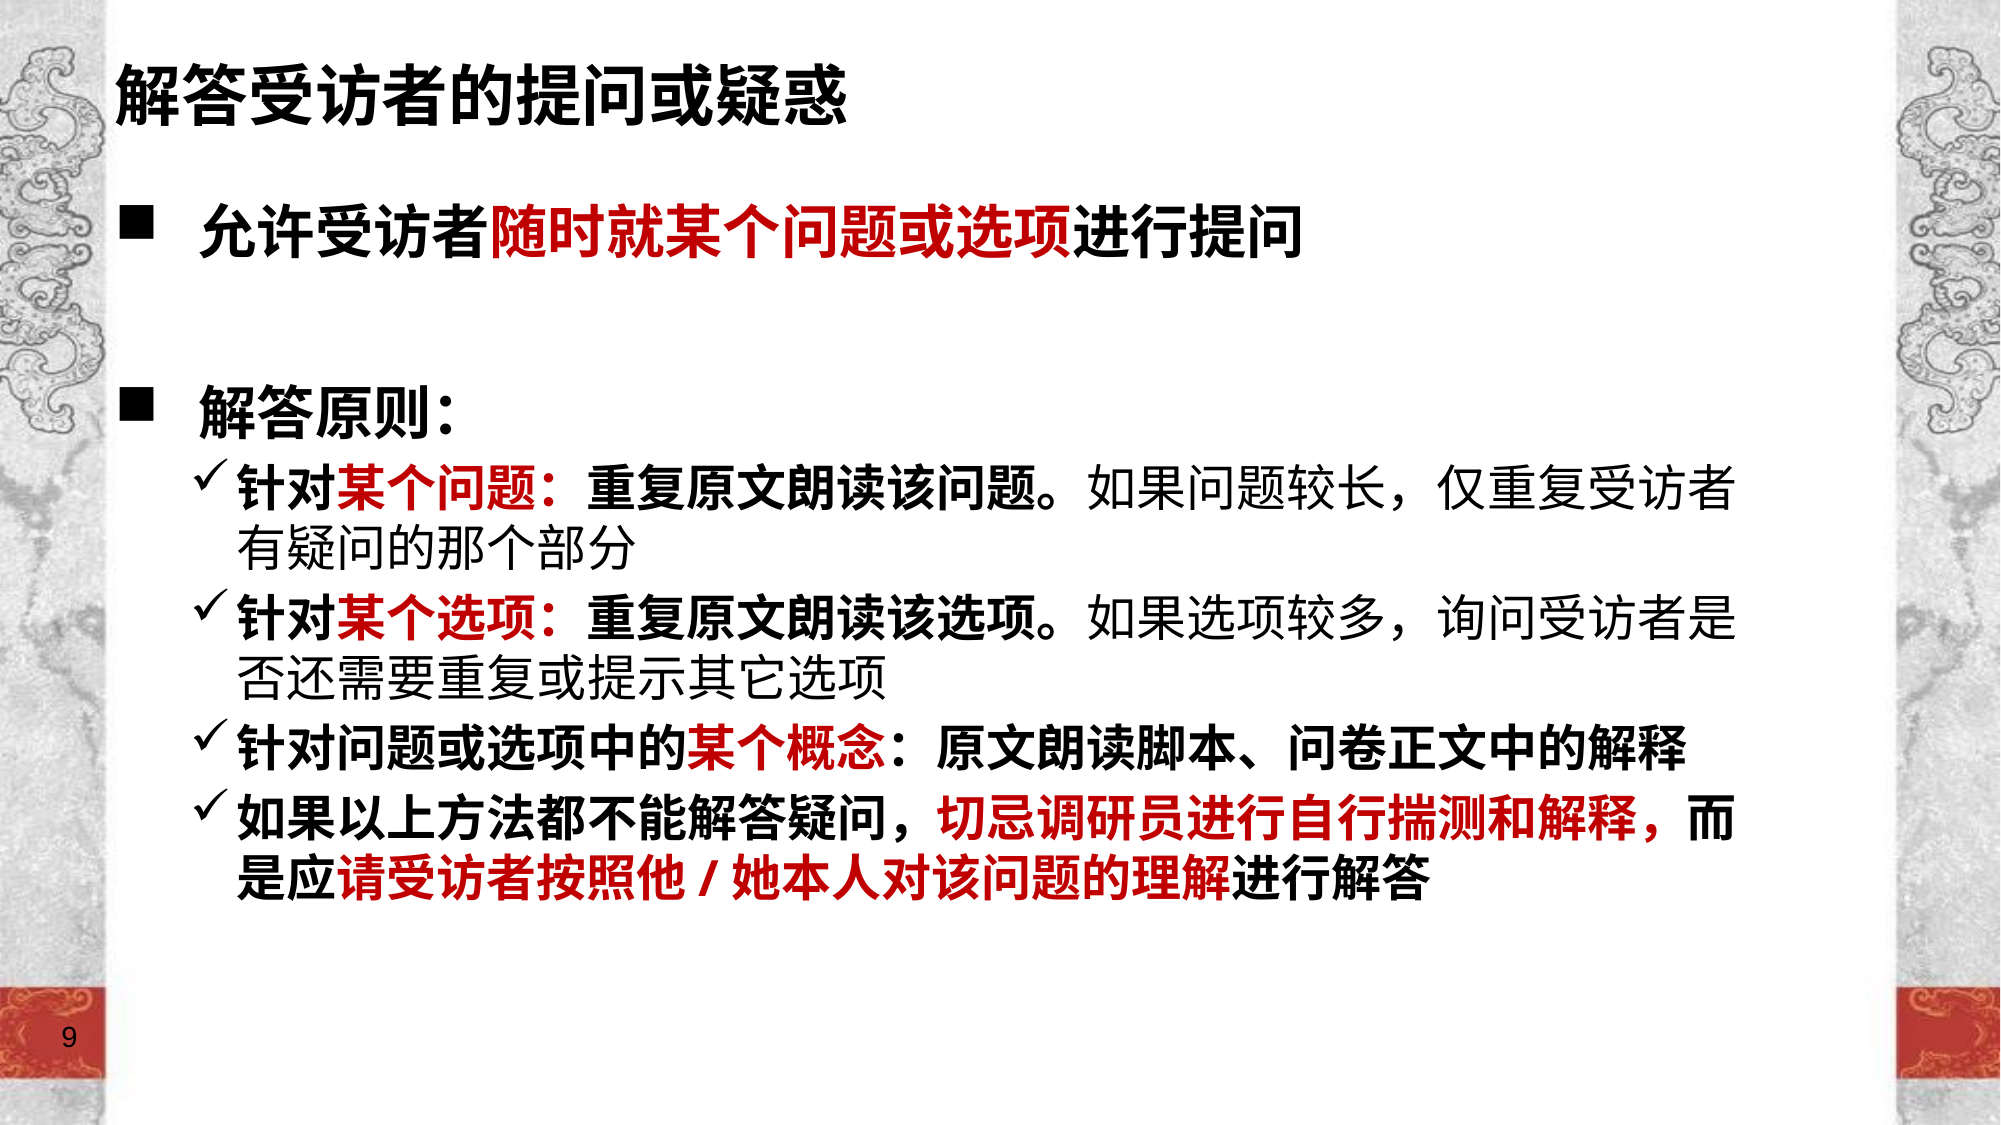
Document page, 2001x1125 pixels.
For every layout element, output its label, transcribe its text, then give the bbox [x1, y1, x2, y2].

picture [0, 0, 2001, 1125]
list 允许受访者随时就某个问题或选项进行提问 解答原则： 针对某个问题：重复原文朗读该问题。如果问题较长，仅重复受访者有疑问的那个部分 针对某个选项：重复原文朗读该选项。如果选项较多，询问受访者是否还需要重复或提示其它选项 针对问题或选项中的某个概念：原文朗读脚本、问卷正文中的解释 如果以上方法都不能解答疑问，切忌调研员进行自行揣测和解释，而是应请受访者按照他/她本人对该问题的理解进行解答 [99, 187, 1799, 1054]
title 解答受访者的提问或疑惑 [99, 0, 1900, 188]
